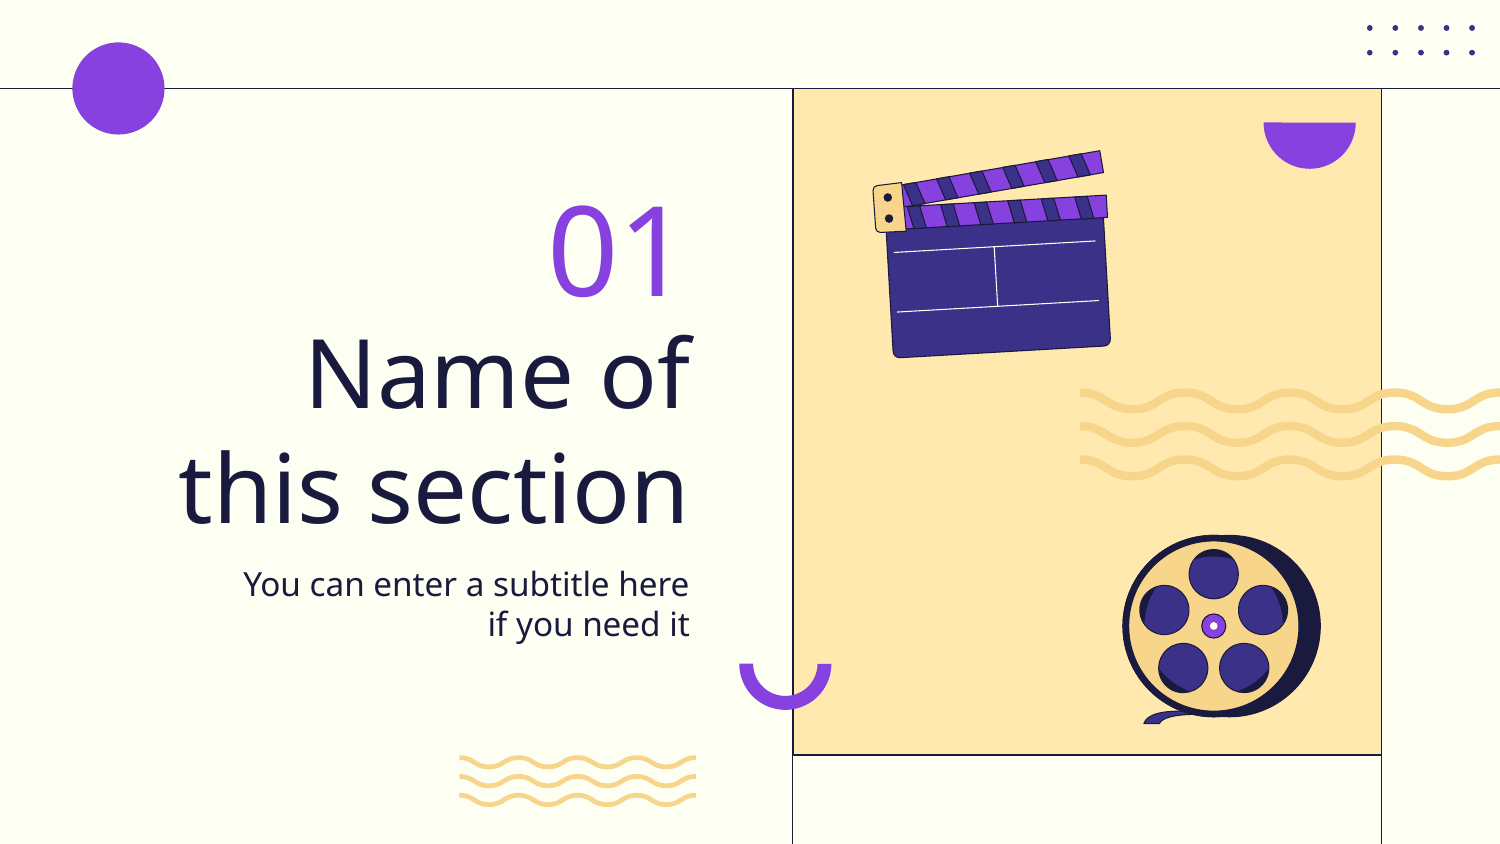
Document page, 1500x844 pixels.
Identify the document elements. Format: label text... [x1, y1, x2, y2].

title 01 [517, 202, 706, 337]
text_box [739, 663, 787, 710]
title Name of this section [156, 310, 706, 558]
text_box [793, 88, 1381, 756]
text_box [459, 754, 697, 808]
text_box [1122, 535, 1321, 724]
text_box [1263, 122, 1356, 169]
text_box [796, 663, 832, 709]
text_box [872, 150, 1111, 359]
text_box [1079, 388, 1500, 481]
subtitle You can enter a subtitle here if you need it [210, 547, 706, 654]
